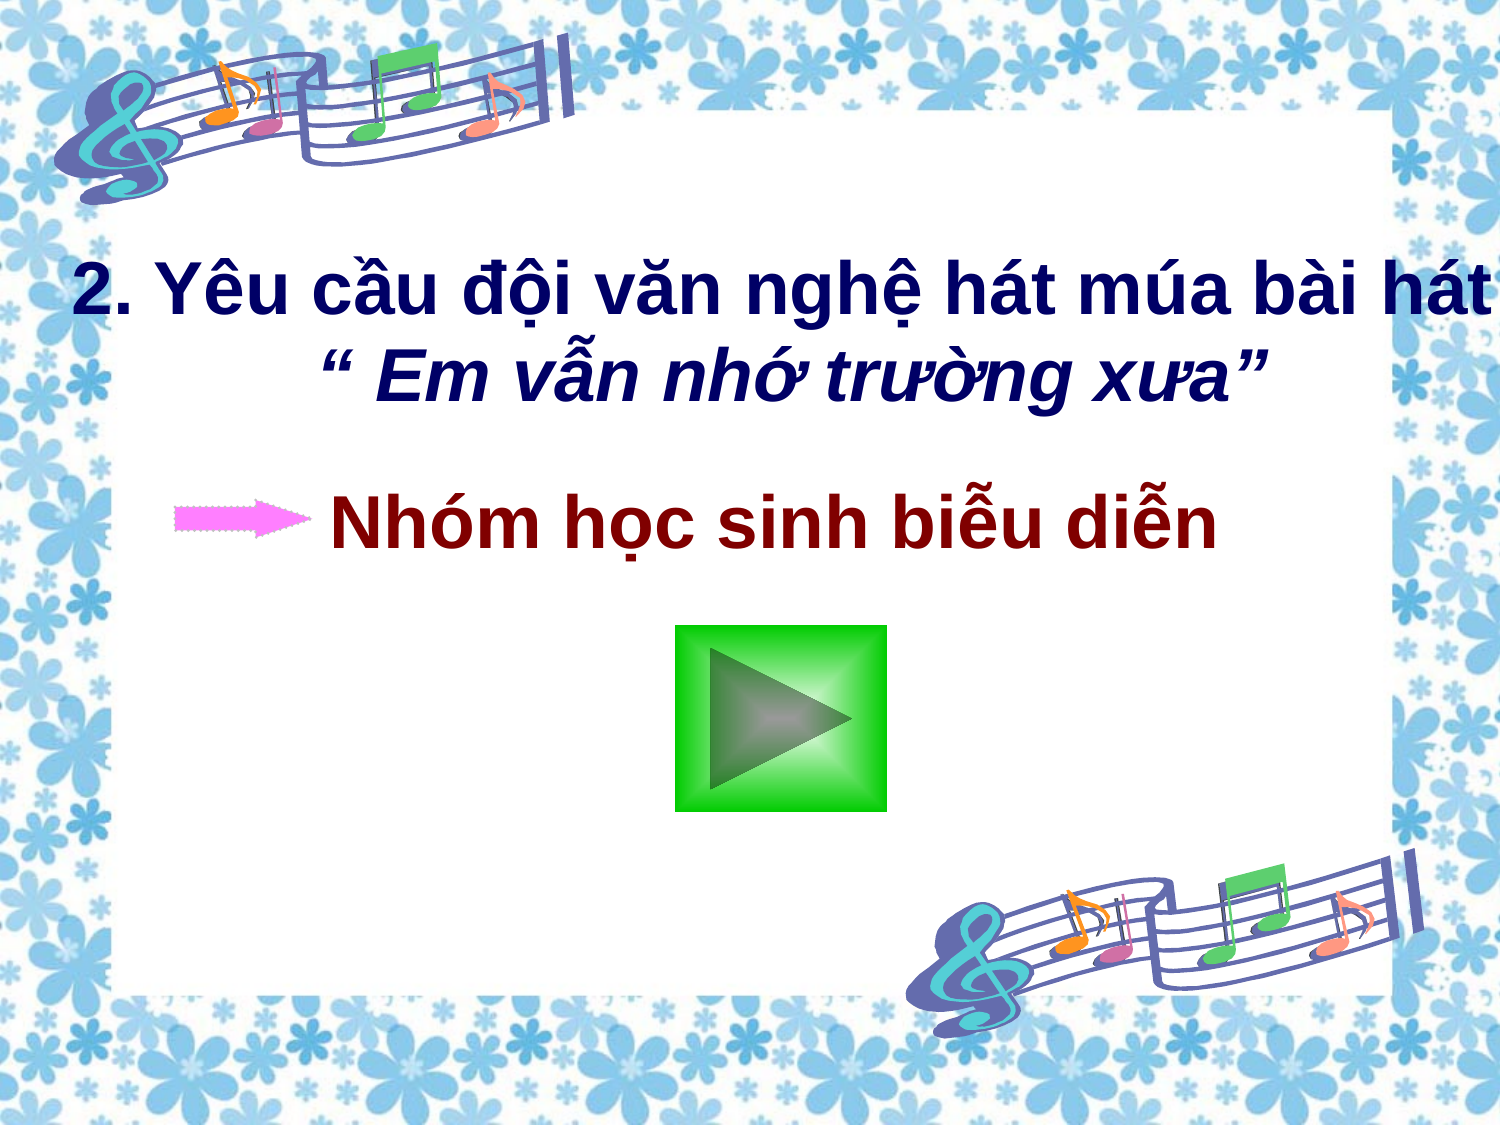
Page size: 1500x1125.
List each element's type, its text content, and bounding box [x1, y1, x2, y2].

title Nhóm học sinh biễu diễn [99, 424, 1451, 613]
text_box 2. Yêu cầu đội văn nghệ hát múa bài hát “ Em vẫn nhớ trường xưa” [56, 249, 1500, 424]
text_box [674, 624, 888, 813]
picture [0, 0, 1500, 1125]
text_box [174, 500, 313, 538]
